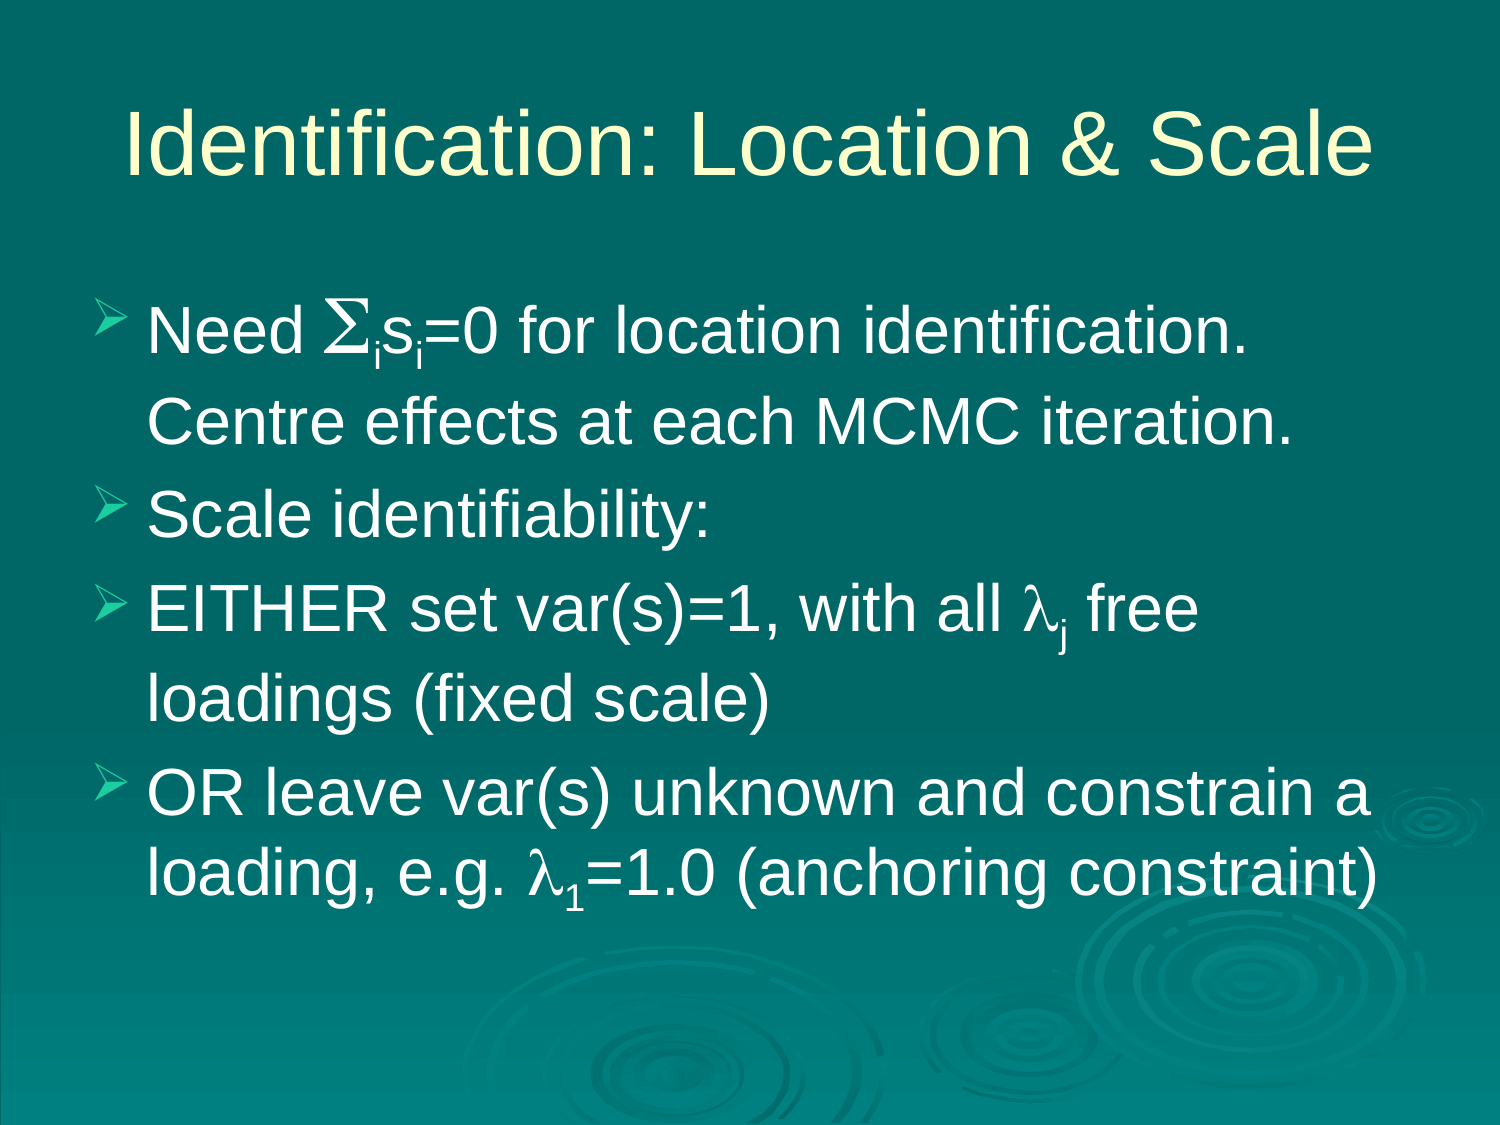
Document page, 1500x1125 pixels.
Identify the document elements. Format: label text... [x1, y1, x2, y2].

list Need isi=0 for location identification. Centre effects at each MCMC iteration. Scale identifiability: EITHER set var(s)=1, with all lj free loadings (fixed scale) OR leave var(s) unknown and constrain a loading, e.g. l1=1.0 (anchoring constraint) [75, 262, 1425, 1005]
title Identification: Location & Scale [75, 45, 1425, 233]
